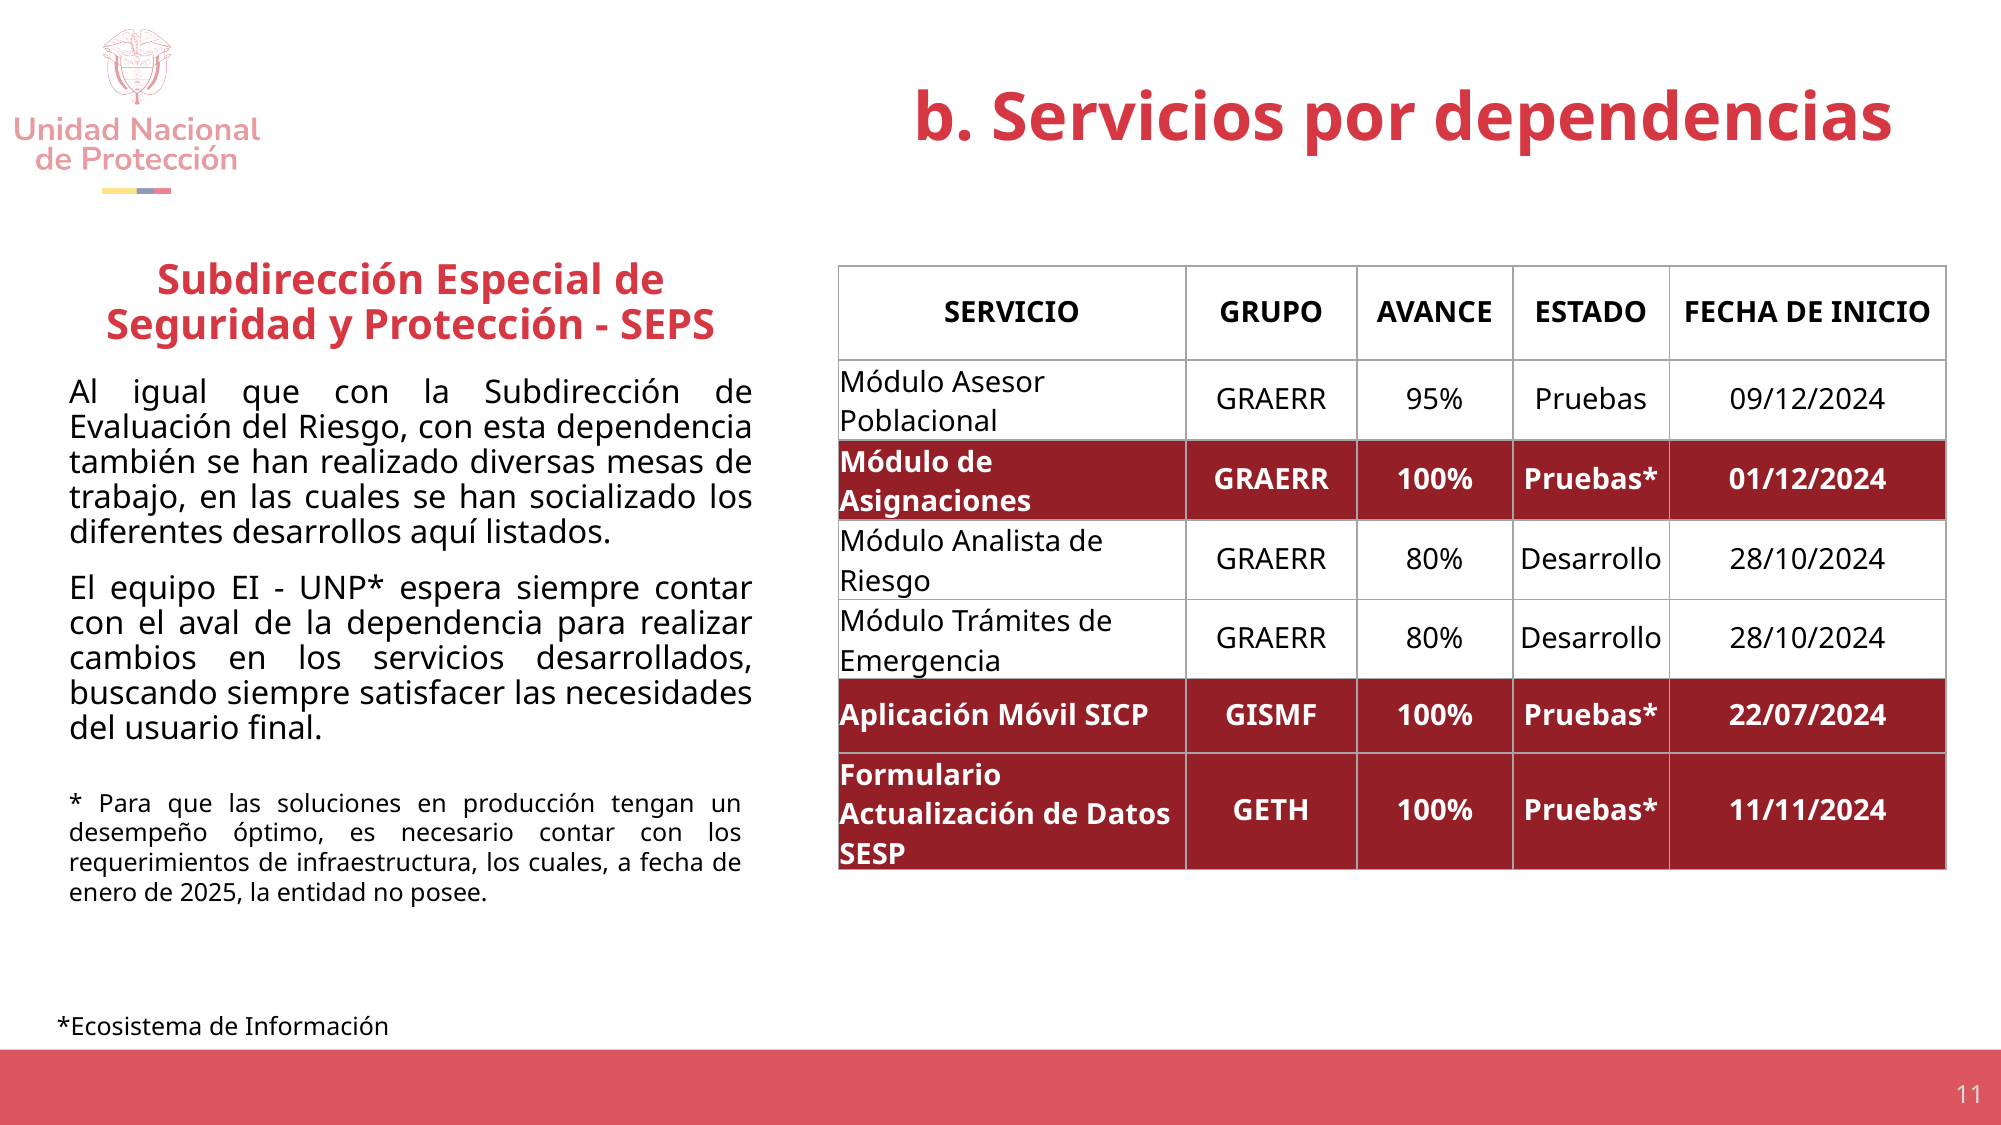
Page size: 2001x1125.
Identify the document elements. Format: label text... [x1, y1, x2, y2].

table_header SERVICIO [839, 267, 1185, 359]
table_cell Desarrollo [1514, 521, 1669, 599]
table_cell 09/12/2024 [1670, 361, 1945, 439]
table_cell 80% [1358, 521, 1512, 599]
table_cell Pruebas* [1514, 441, 1669, 519]
table_cell Desarrollo [1514, 600, 1669, 678]
table_cell 100% [1358, 679, 1512, 752]
text_box *Ecosistema de Información [42, 1003, 462, 1049]
table_cell Pruebas* [1514, 679, 1669, 752]
table_cell 80% [1358, 600, 1512, 678]
table_cell GRAERR [1187, 521, 1356, 599]
table_header FECHA DE INICIO [1670, 267, 1945, 359]
table_cell GISMF [1187, 679, 1356, 752]
text_box * Para que las soluciones en producción tengan un desempeño óptimo, es necesario contar con los requerimientos de infraestructura, los cuales, a fecha de enero de 2025, la entidad no posee. [54, 779, 758, 915]
table_cell 100% [1358, 754, 1512, 869]
slide_number 11 [1548, 1065, 1999, 1125]
table_header ESTADO [1514, 267, 1669, 359]
table_cell 28/10/2024 [1670, 600, 1945, 678]
table_header AVANCE [1358, 267, 1512, 359]
list Al igual que con la Subdirección de Evaluación del Riesgo, con esta dependencia también se han realizado diversas mesas de trabajo, en las cuales se han socializado los diferentes desarrollos aquí listados. El equipo EI - UNP* espera siempre contar con el aval de la dependencia para realizar cambios en los servicios desarrollados, buscando siempre satisfacer las necesidades del usuario final. [54, 367, 769, 769]
table_cell 100% [1358, 441, 1512, 519]
table_cell 95% [1358, 361, 1512, 439]
text_box b. Servicios por dependencias [230, 56, 1910, 163]
table_cell GETH [1187, 754, 1356, 869]
table_cell Pruebas* [1514, 754, 1669, 869]
table_cell Pruebas [1514, 361, 1669, 439]
title Subdirección Especial de Seguridad y Protección - SEPS [54, 250, 769, 357]
table_cell Módulo Trámites de Emergencia [839, 600, 1185, 678]
table_cell GRAERR [1187, 361, 1356, 439]
table_cell Formulario Actualización de Datos SESP [839, 754, 1185, 869]
table_cell Módulo Asesor Poblacional [839, 361, 1185, 439]
table_cell 22/07/2024 [1670, 679, 1945, 752]
table_cell Módulo de Asignaciones [839, 441, 1185, 519]
table_cell GRAERR [1187, 600, 1356, 678]
table_cell 11/11/2024 [1670, 754, 1945, 869]
table_cell 01/12/2024 [1670, 441, 1945, 519]
table_cell GRAERR [1187, 441, 1356, 519]
table_cell Aplicación Móvil SICP [839, 679, 1185, 752]
table_header GRUPO [1187, 267, 1356, 359]
table_cell Módulo Analista de Riesgo [839, 521, 1185, 599]
table_cell 28/10/2024 [1670, 521, 1945, 599]
